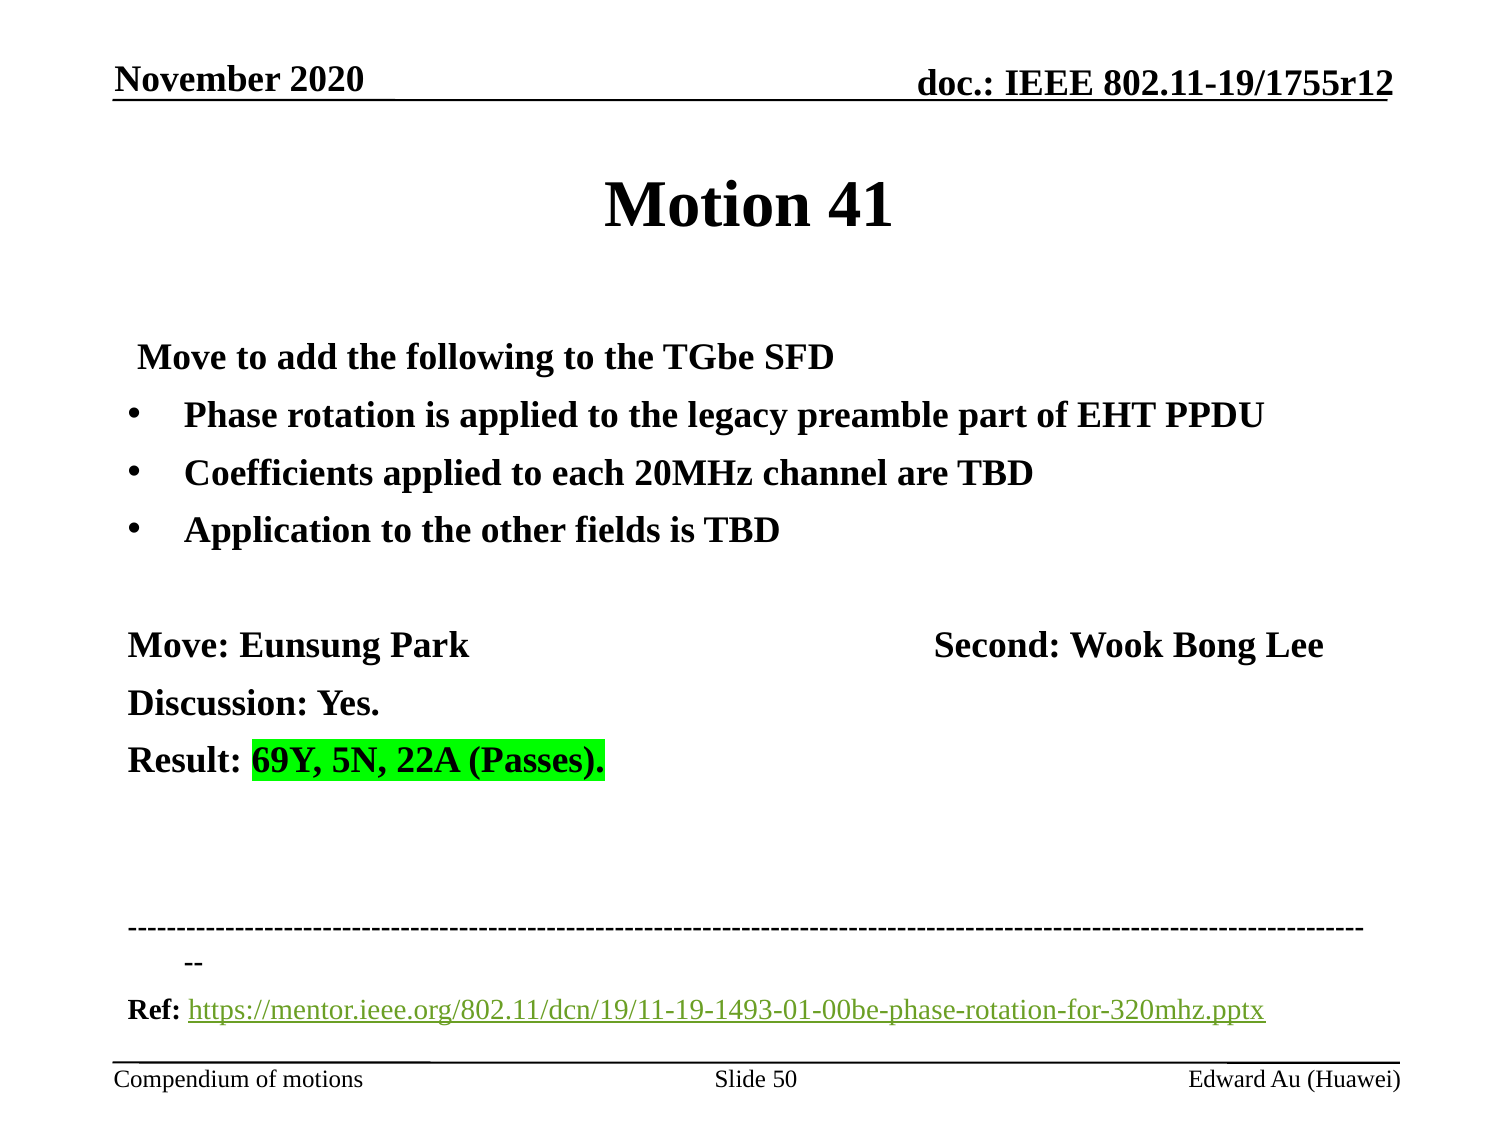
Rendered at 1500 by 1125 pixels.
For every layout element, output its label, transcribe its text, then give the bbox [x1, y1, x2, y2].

title Motion 41 [112, 112, 1388, 288]
slide_number Slide 50 [712, 1061, 800, 1123]
list Move to add the following to the TGbe SFD Phase rotation is applied to the legacy preamble part of EHT PPDU Coefficients applied to each 20MHz channel are TBD Application to the other fields is TBD Move: Eunsung Park Second: Wook Bong Lee Discussion: Yes. Result: 69Y, 5N, 22A (Passes). --------------------------------------------------------------------------------------------------------------------------------- Ref: https://mentor.ieee.org/802.11/dcn/19/11-19-1493-01-00be-phase-rotation-for-320mhz.pptx [112, 324, 1388, 1063]
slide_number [114, 54, 423, 100]
footer Edward Au (Huawei) [878, 1061, 1402, 1093]
